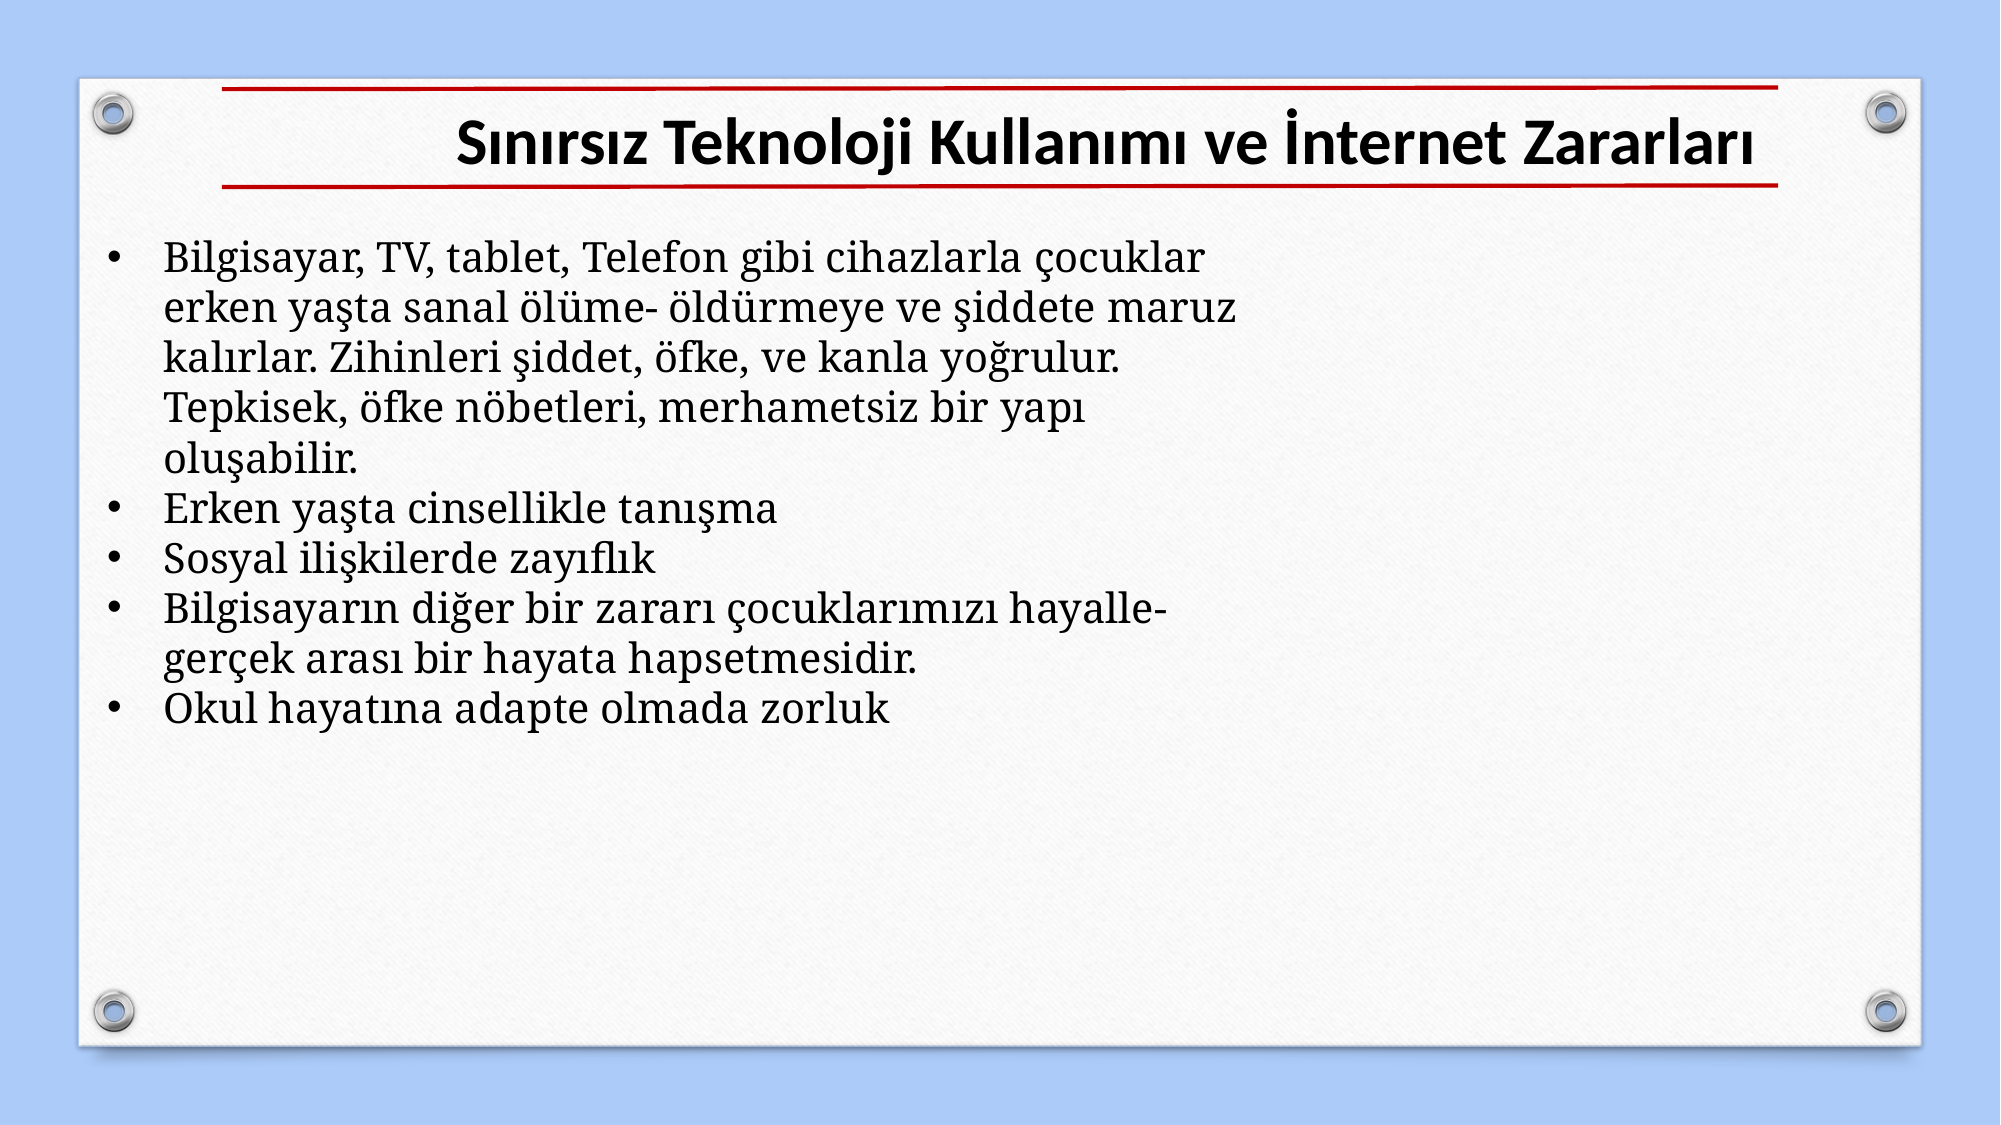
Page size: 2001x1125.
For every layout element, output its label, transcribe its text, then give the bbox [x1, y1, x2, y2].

picture [0, 0, 2000, 1125]
text_box Sınırsız Teknoloji Kullanımı ve İnternet Zararları [441, 90, 1773, 185]
text_box Bilgisayar, TV, tablet, Telefon gibi cihazlarla çocuklar erken yaşta sanal ölüme- öldürmeye ve şiddete maruz kalırlar. Zihinleri şiddet, öfke, ve kanla yoğrulur. Tepkisek, öfke nöbetleri, merhametsiz bir yapı oluşabilir. Erken yaşta cinsellikle tanışma Sosyal ilişkilerde zayıflık Bilgisayarın diğer bir zararı çocuklarımızı hayalle- gerçek arası bir hayata hapsetmesidir. Okul hayatına adapte olmada zorluk [92, 223, 1301, 839]
